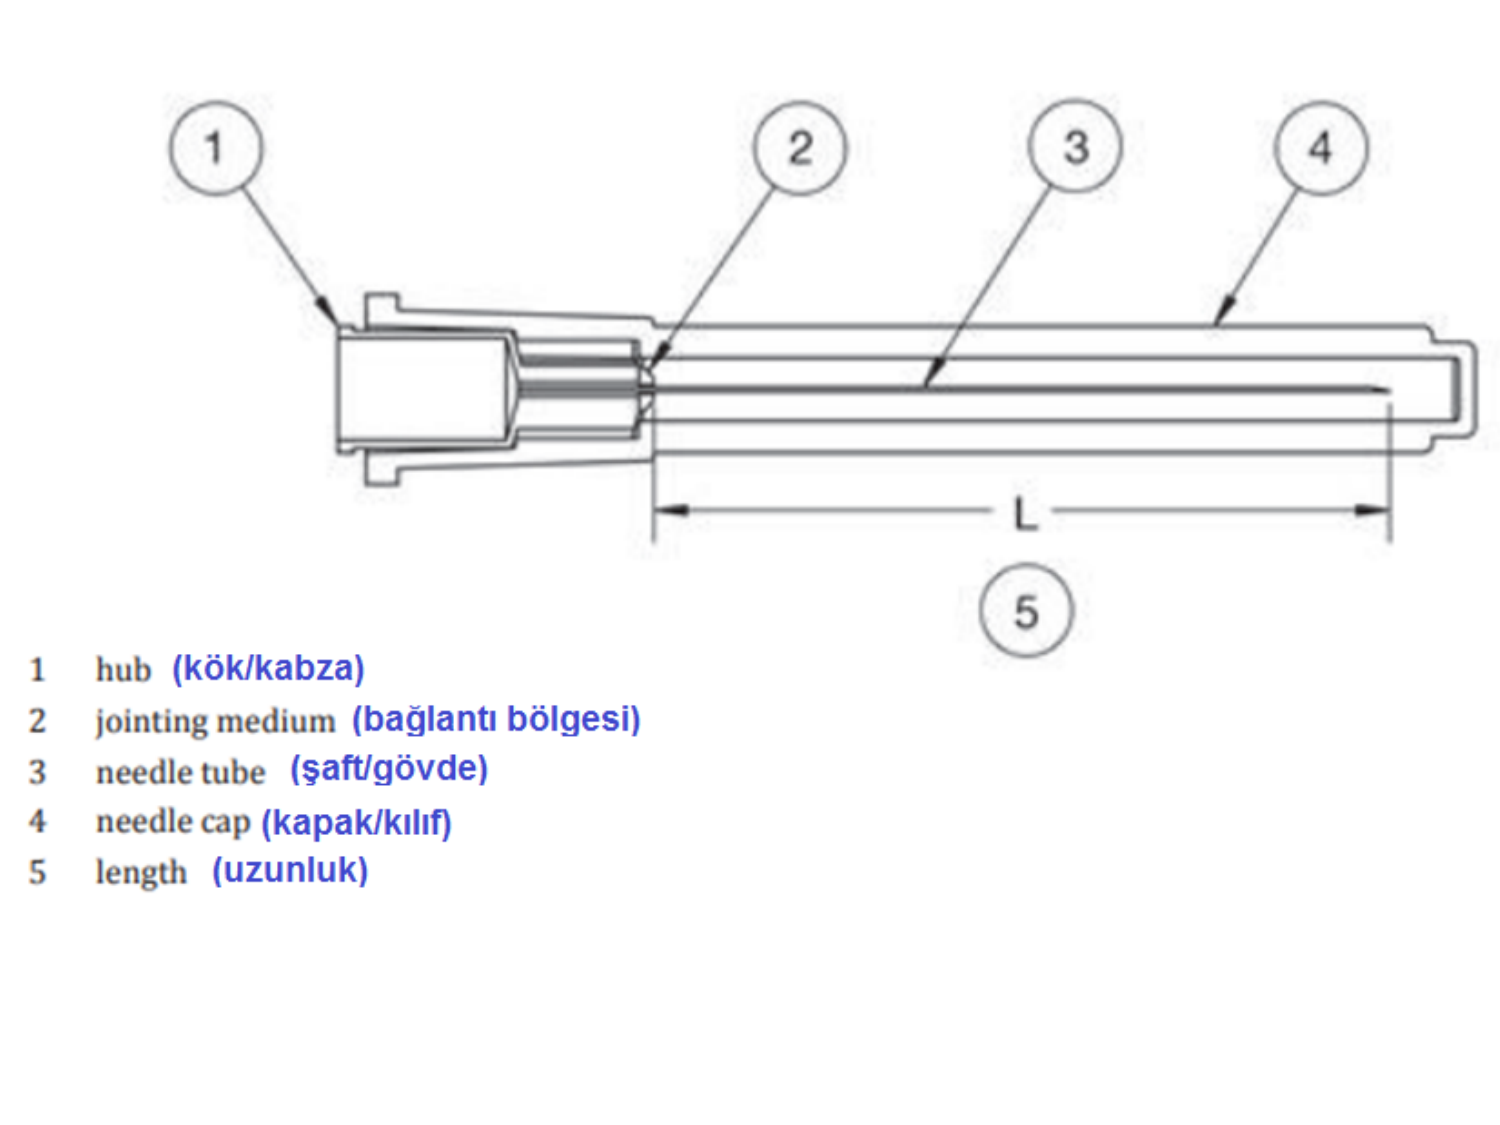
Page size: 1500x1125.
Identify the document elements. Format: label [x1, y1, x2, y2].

picture [0, 89, 1500, 915]
